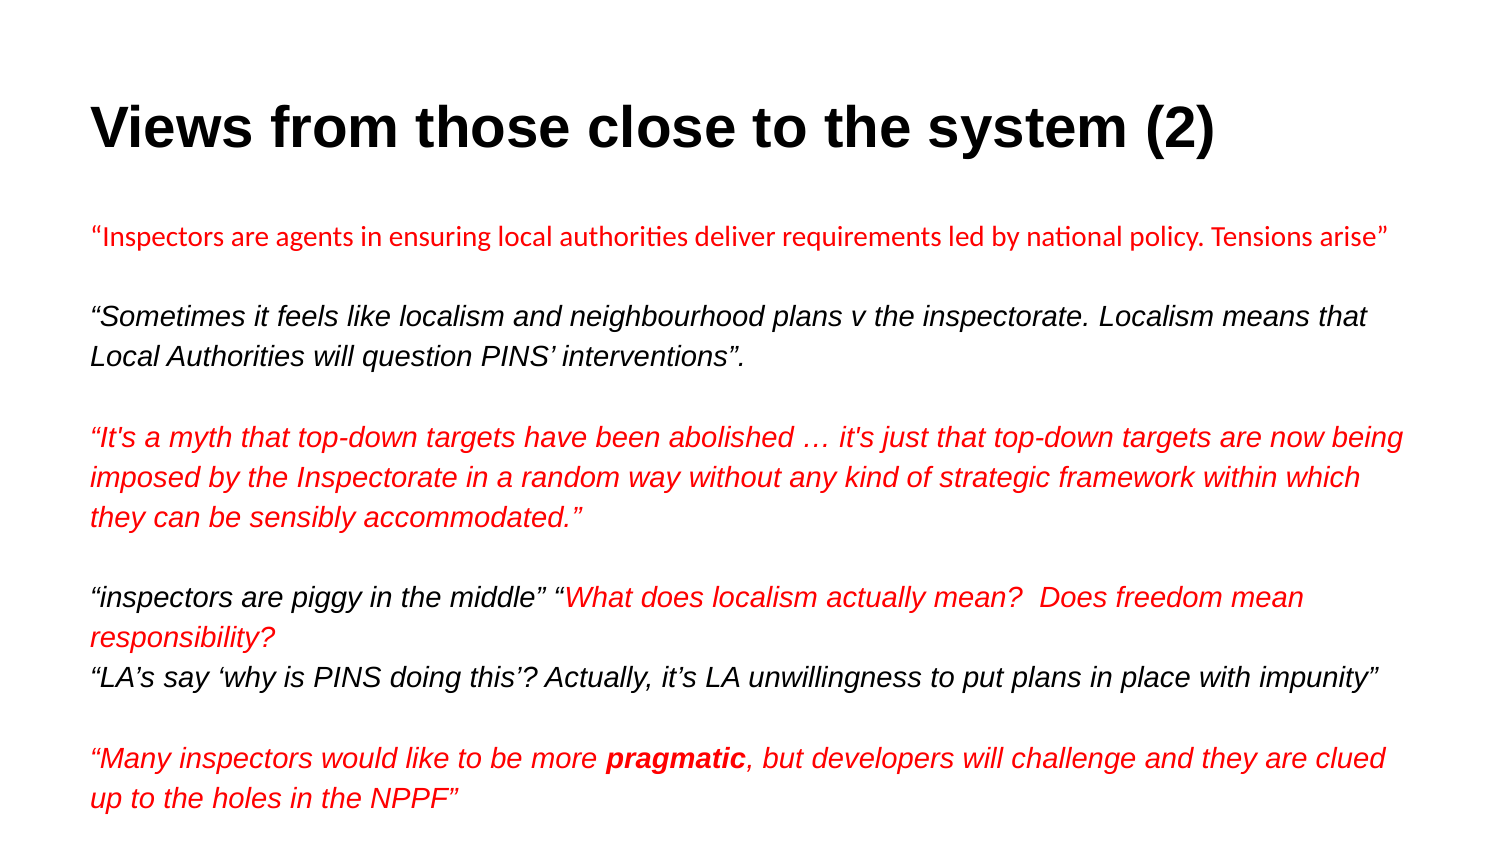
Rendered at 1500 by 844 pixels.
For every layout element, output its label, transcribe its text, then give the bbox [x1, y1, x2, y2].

list “Inspectors are agents in ensuring local authorities deliver requirements led by national policy. Tensions arise” “Sometimes it feels like localism and neighbourhood plans v the inspectorate. Localism means that Local Authorities will question PINS’ interventions”. “It's a myth that top-down targets have been abolished … it's just that top-down targets are now being imposed by the Inspectorate in a random way without any kind of strategic framework within which they can be sensibly accommodated.” “inspectors are piggy in the middle” “What does localism actually mean? Does freedom mean responsibility? “LA’s say ‘why is PINS doing this’? Actually, it’s LA unwillingness to put plans in place with impunity” “Many inspectors would like to be more pragmatic, but developers will challenge and they are clued up to the holes in the NPPF” [75, 196, 1425, 808]
title Views from those close to the system (2) [75, 33, 1425, 175]
